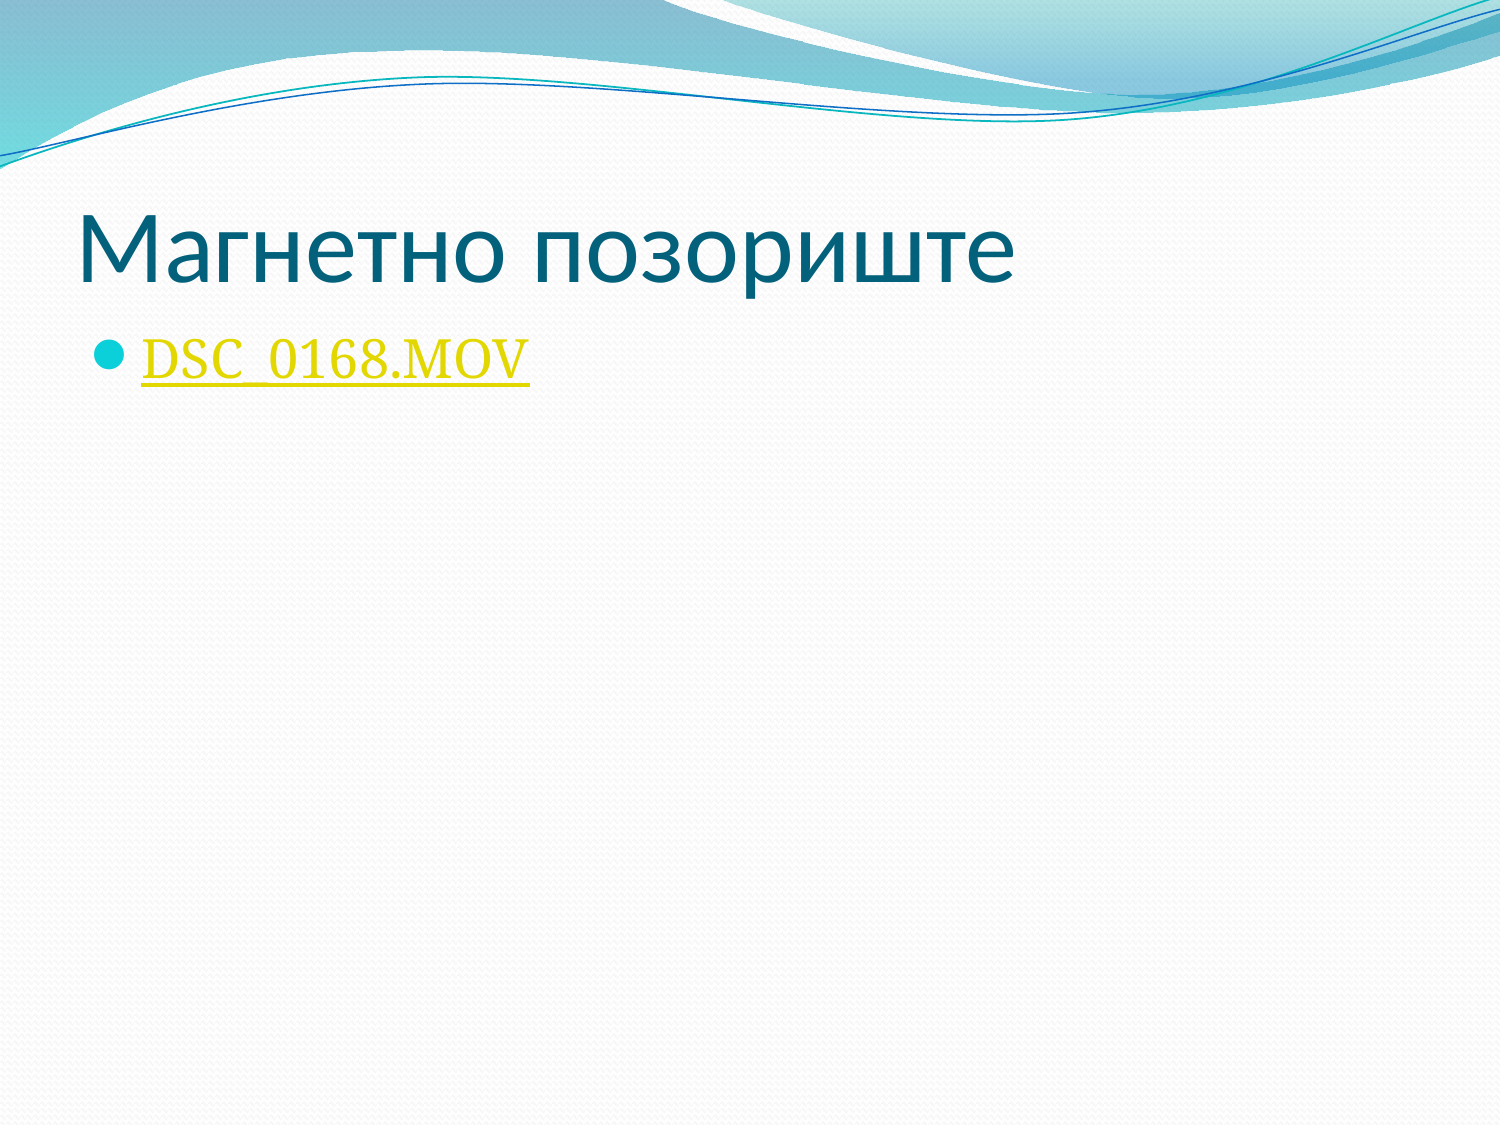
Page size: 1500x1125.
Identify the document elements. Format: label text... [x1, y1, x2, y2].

list DSC_0168.MOV [75, 317, 1425, 1038]
title Магнетно позориште [75, 115, 1425, 303]
